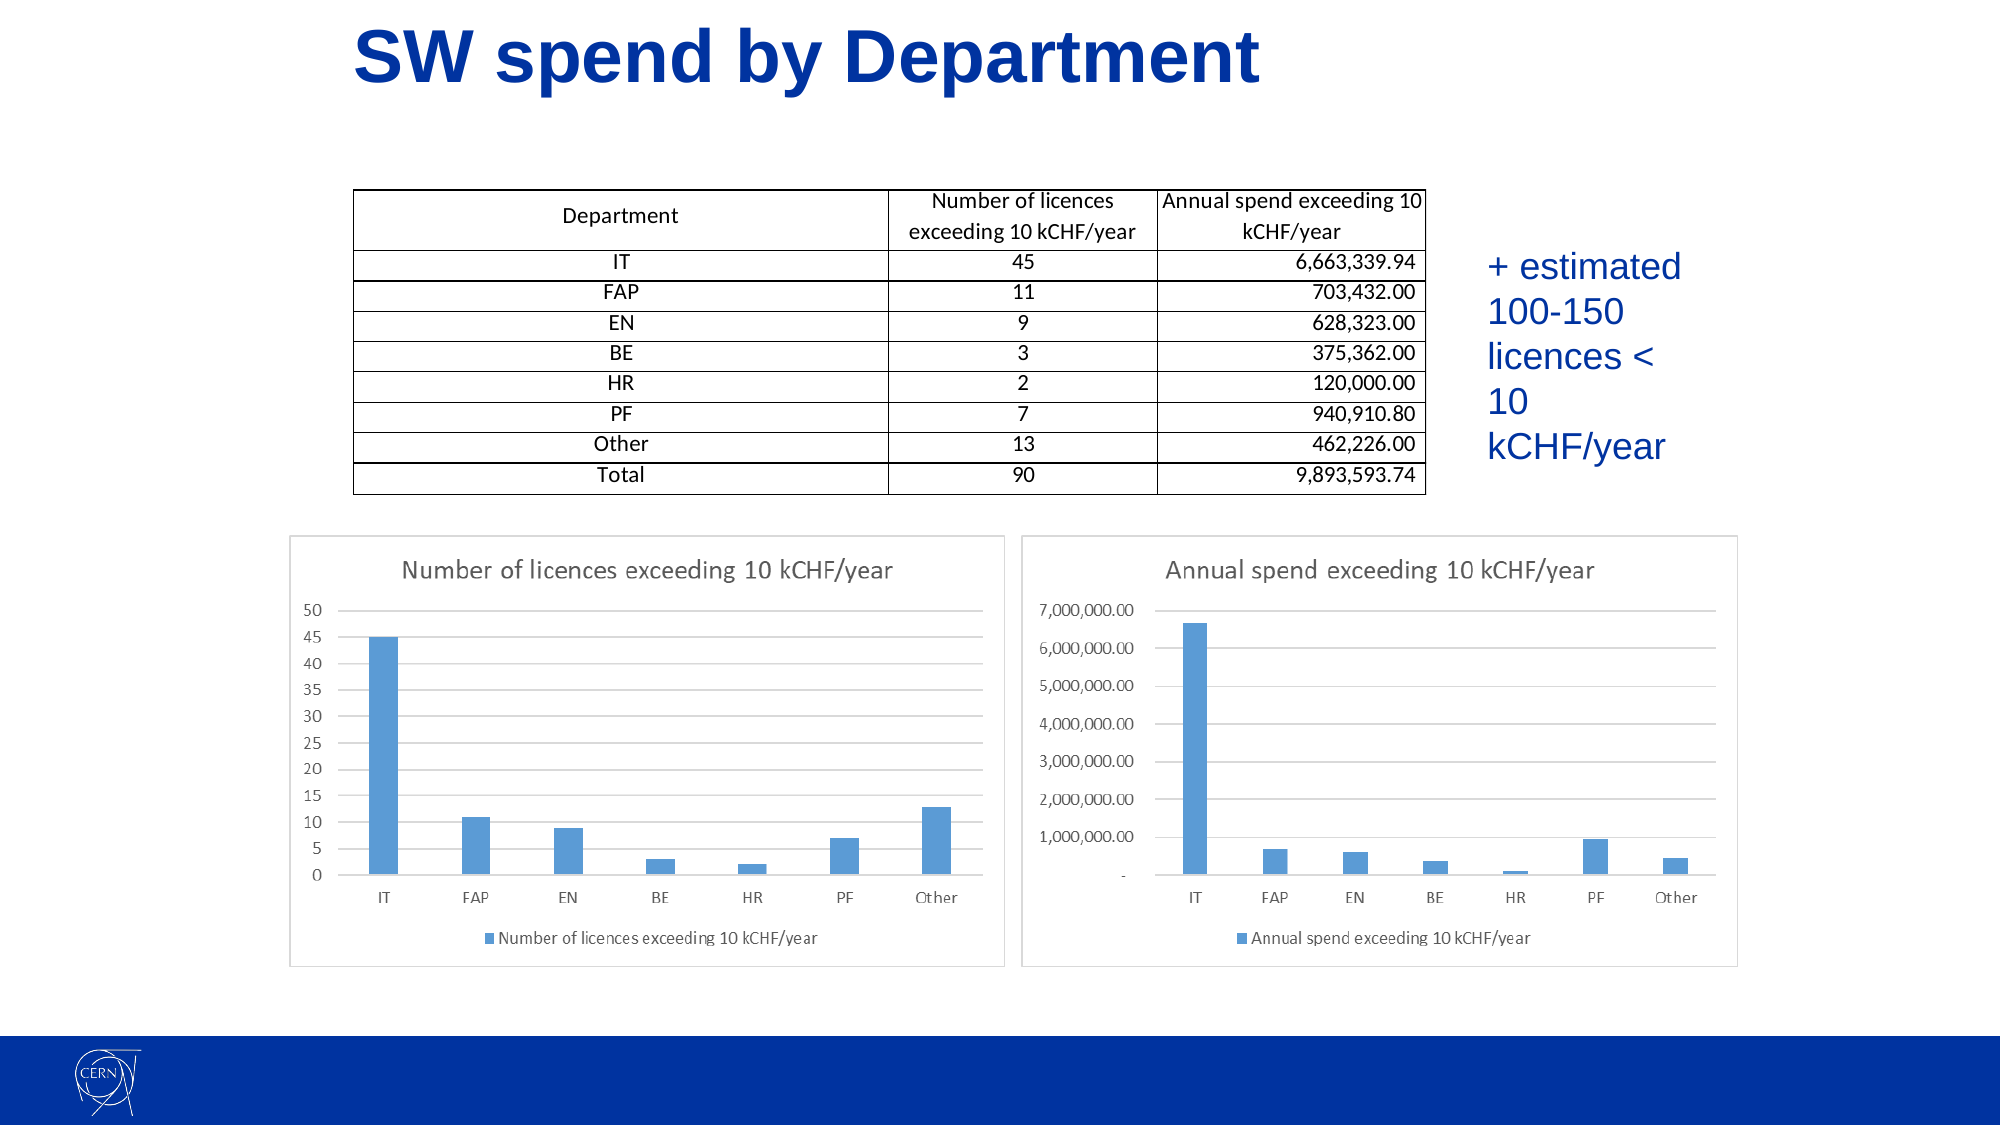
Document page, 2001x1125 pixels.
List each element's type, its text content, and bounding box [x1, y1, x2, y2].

picture [353, 189, 1428, 496]
text_box + estimated 100-150 licences < 10 kCHF/year [1472, 235, 1714, 475]
picture [289, 535, 1005, 967]
picture [1021, 535, 1738, 967]
title SW spend by Department [353, 17, 1647, 236]
